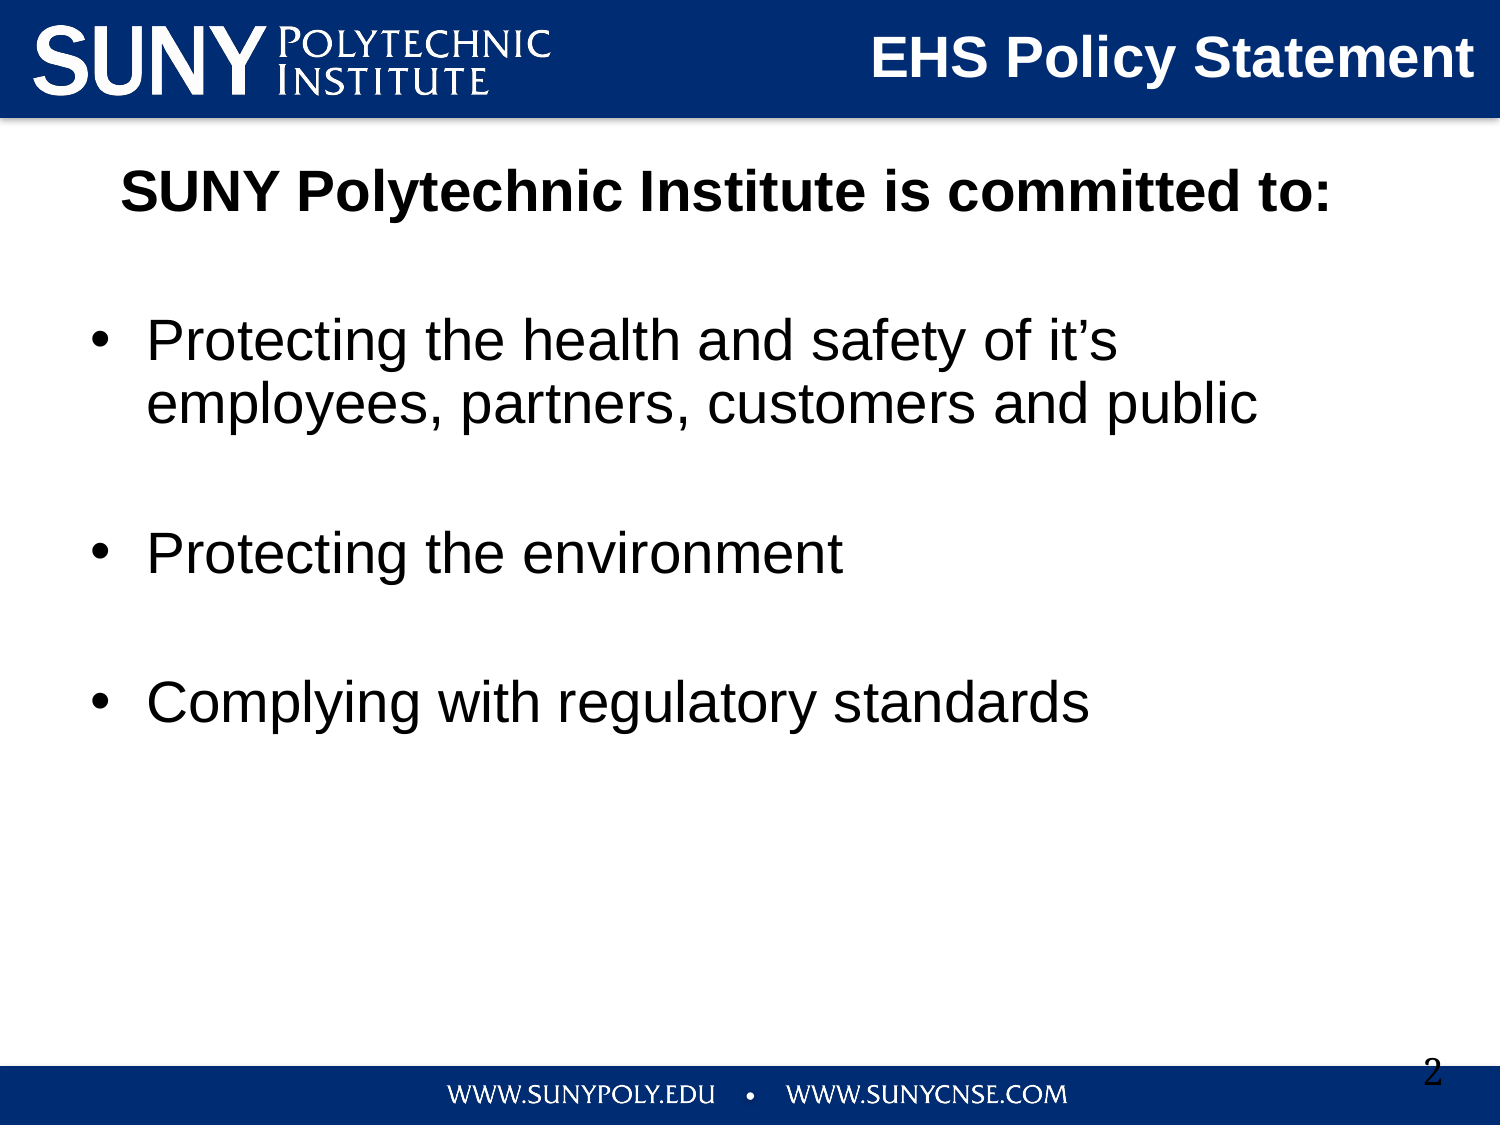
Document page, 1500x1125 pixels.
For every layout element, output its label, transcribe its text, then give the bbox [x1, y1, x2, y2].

title EHS Policy Statement [570, 12, 1491, 215]
list SUNY Polytechnic Institute is committed to: Protecting the health and safety of it’s employees, partners, customers and public Protecting the environment Complying with regulatory standards [75, 153, 1425, 1005]
slide_number 2 [1407, 1040, 1500, 1100]
picture [785, 1081, 1071, 1110]
picture [446, 1081, 717, 1110]
picture [33, 25, 551, 96]
